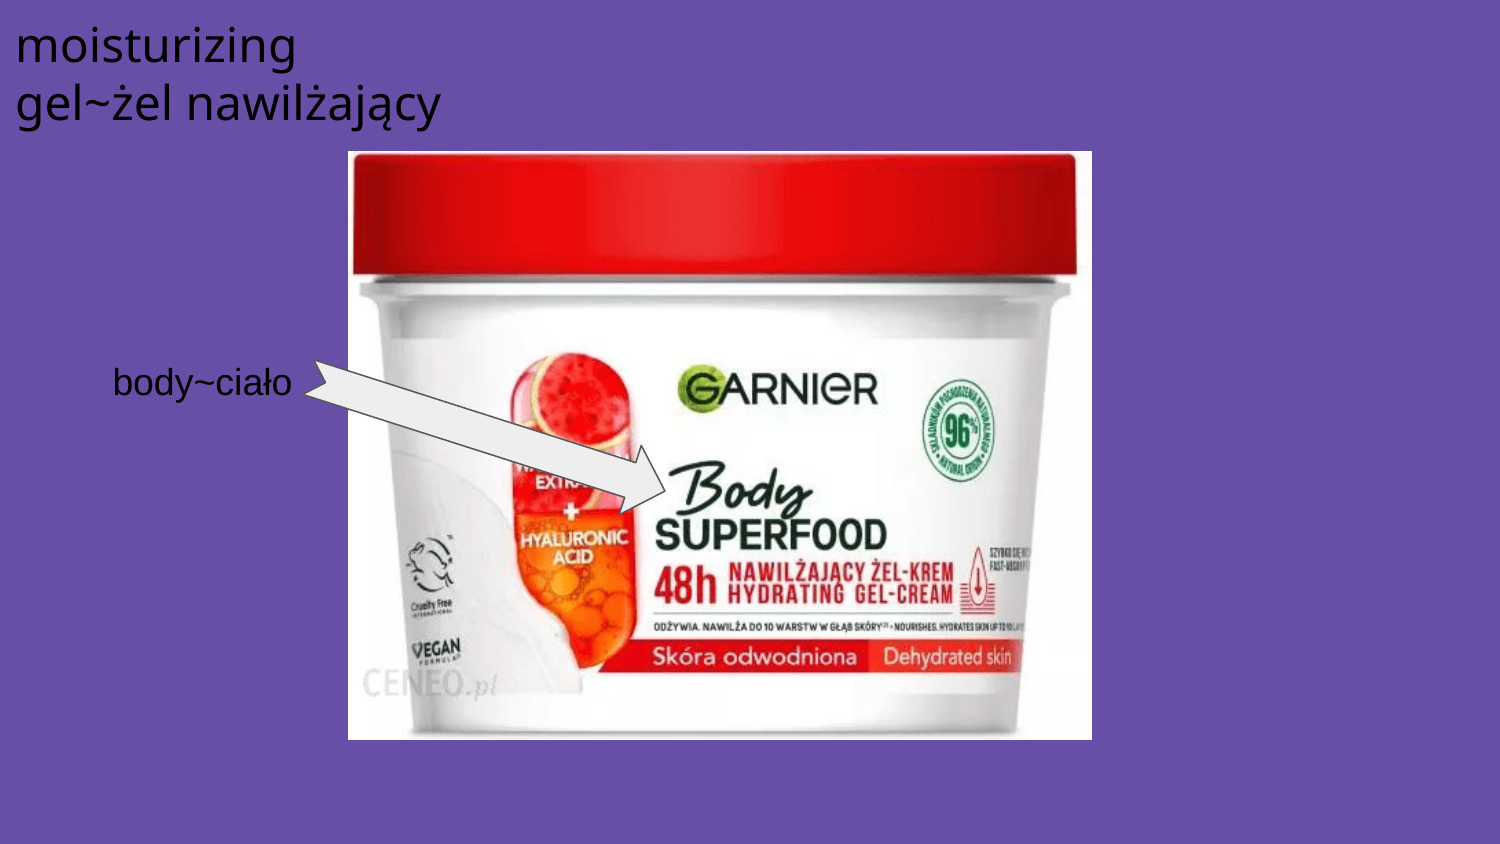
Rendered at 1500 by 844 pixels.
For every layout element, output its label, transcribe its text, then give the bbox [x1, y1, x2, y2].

picture [348, 151, 1092, 740]
text_box body~ciało [97, 342, 342, 418]
text_box moisturizing gel~żel nawilżający [0, 0, 465, 145]
